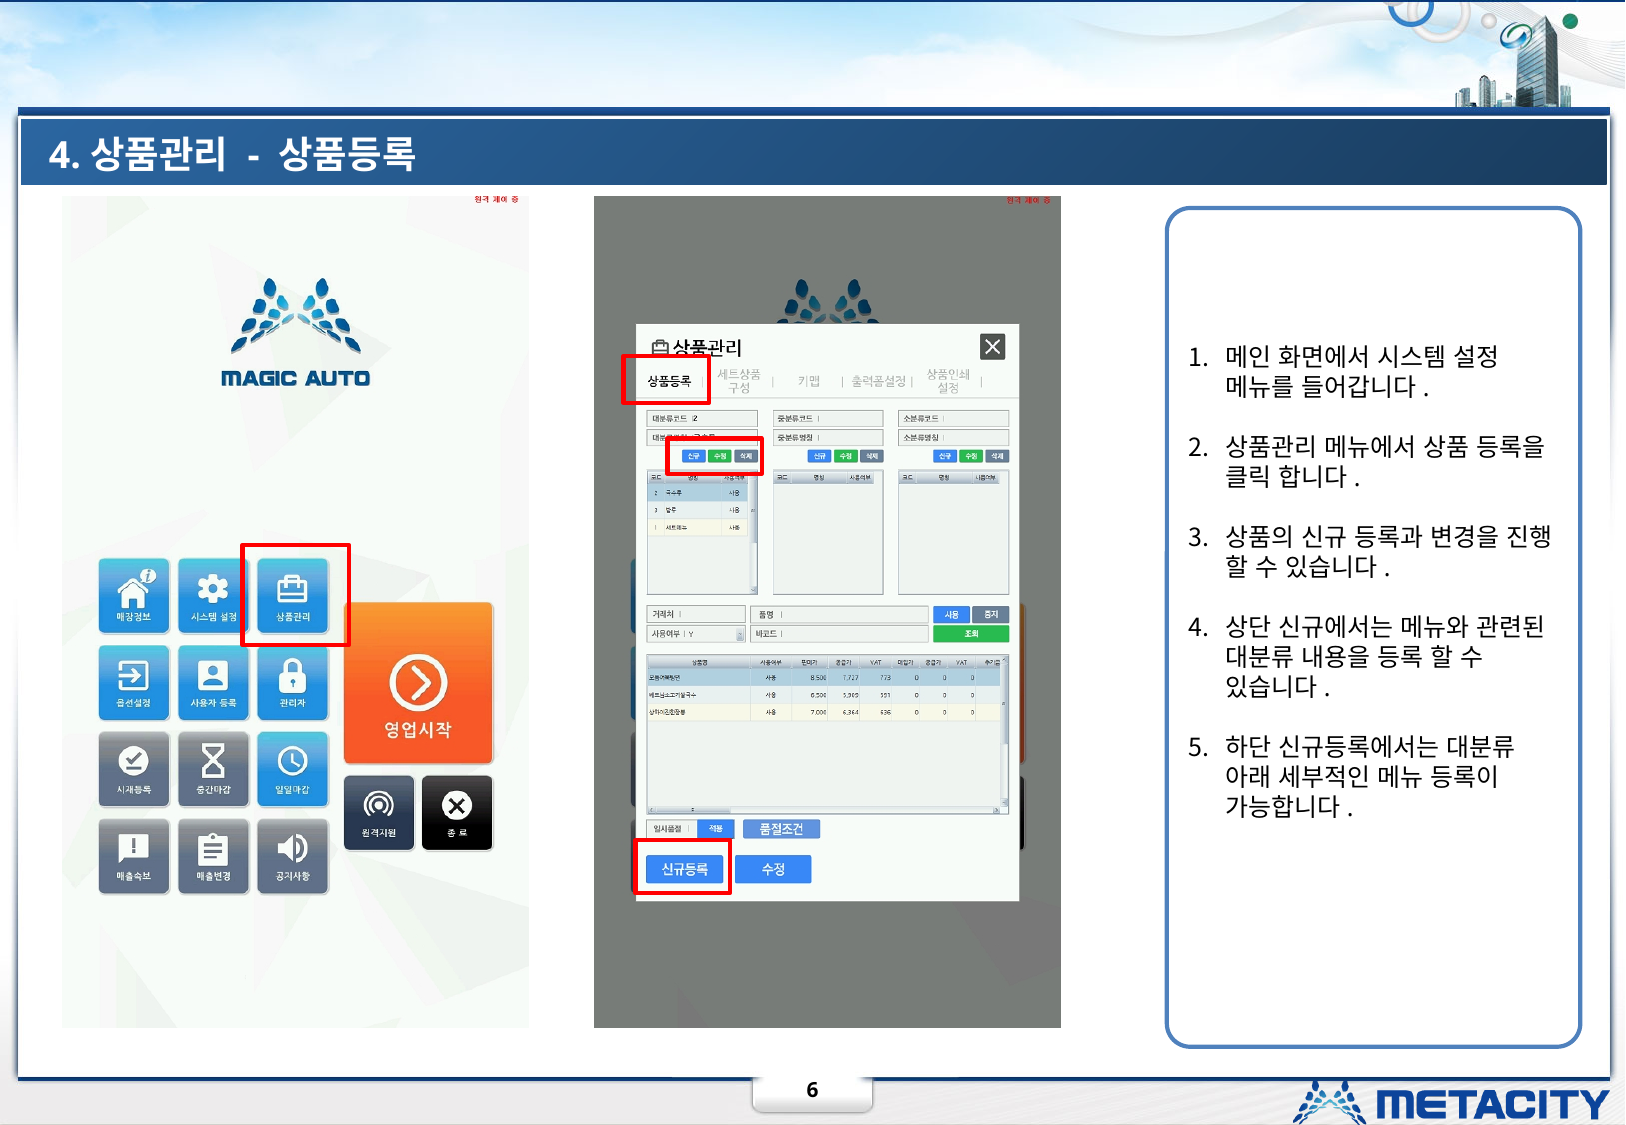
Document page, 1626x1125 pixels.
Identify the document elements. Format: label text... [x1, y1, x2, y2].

text_box 4.상품관리 - 상품등록 [34, 123, 432, 184]
picture [0, 0, 1625, 1125]
text_box 메인 화면에서 시스템 설정 메뉴를 들어갑니다. 상품관리 메뉴에서 상품 등록을 클릭 합니다. 상품의 신규 등록과 변경을 진행 할 수 있습니다. 상단 신규에서는 메뉴와 관련된 대분류 내용을 등록 할 수 있습니다. 하단 신규등록에서는 대분류 아래 세부적인 메뉴 등록이 가능합니다. [1164, 205, 1583, 1049]
